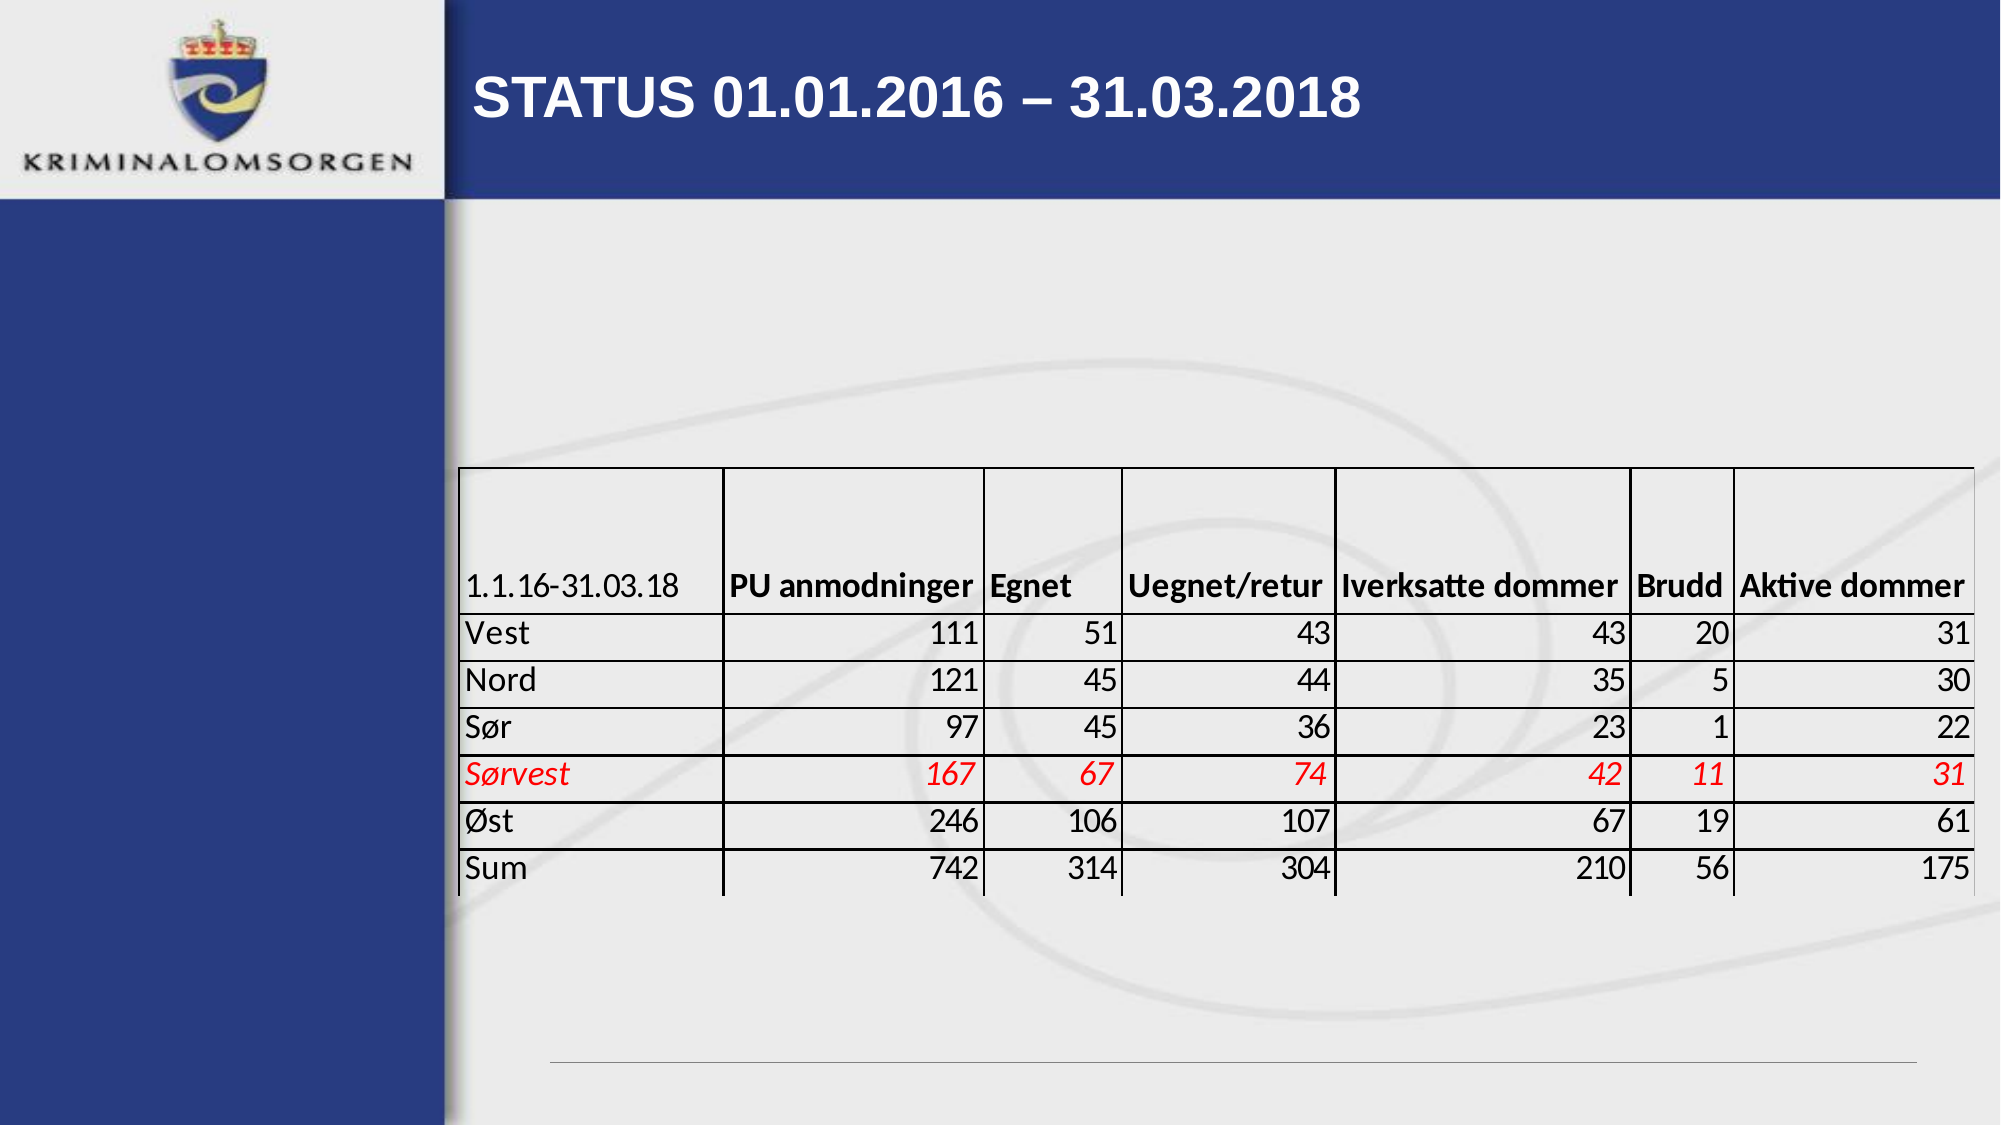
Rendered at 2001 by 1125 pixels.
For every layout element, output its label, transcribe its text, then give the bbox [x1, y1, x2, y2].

picture [0, 0, 2001, 1125]
title STATUS 01.01.2016 – 31.03.2018 [457, 37, 1917, 150]
